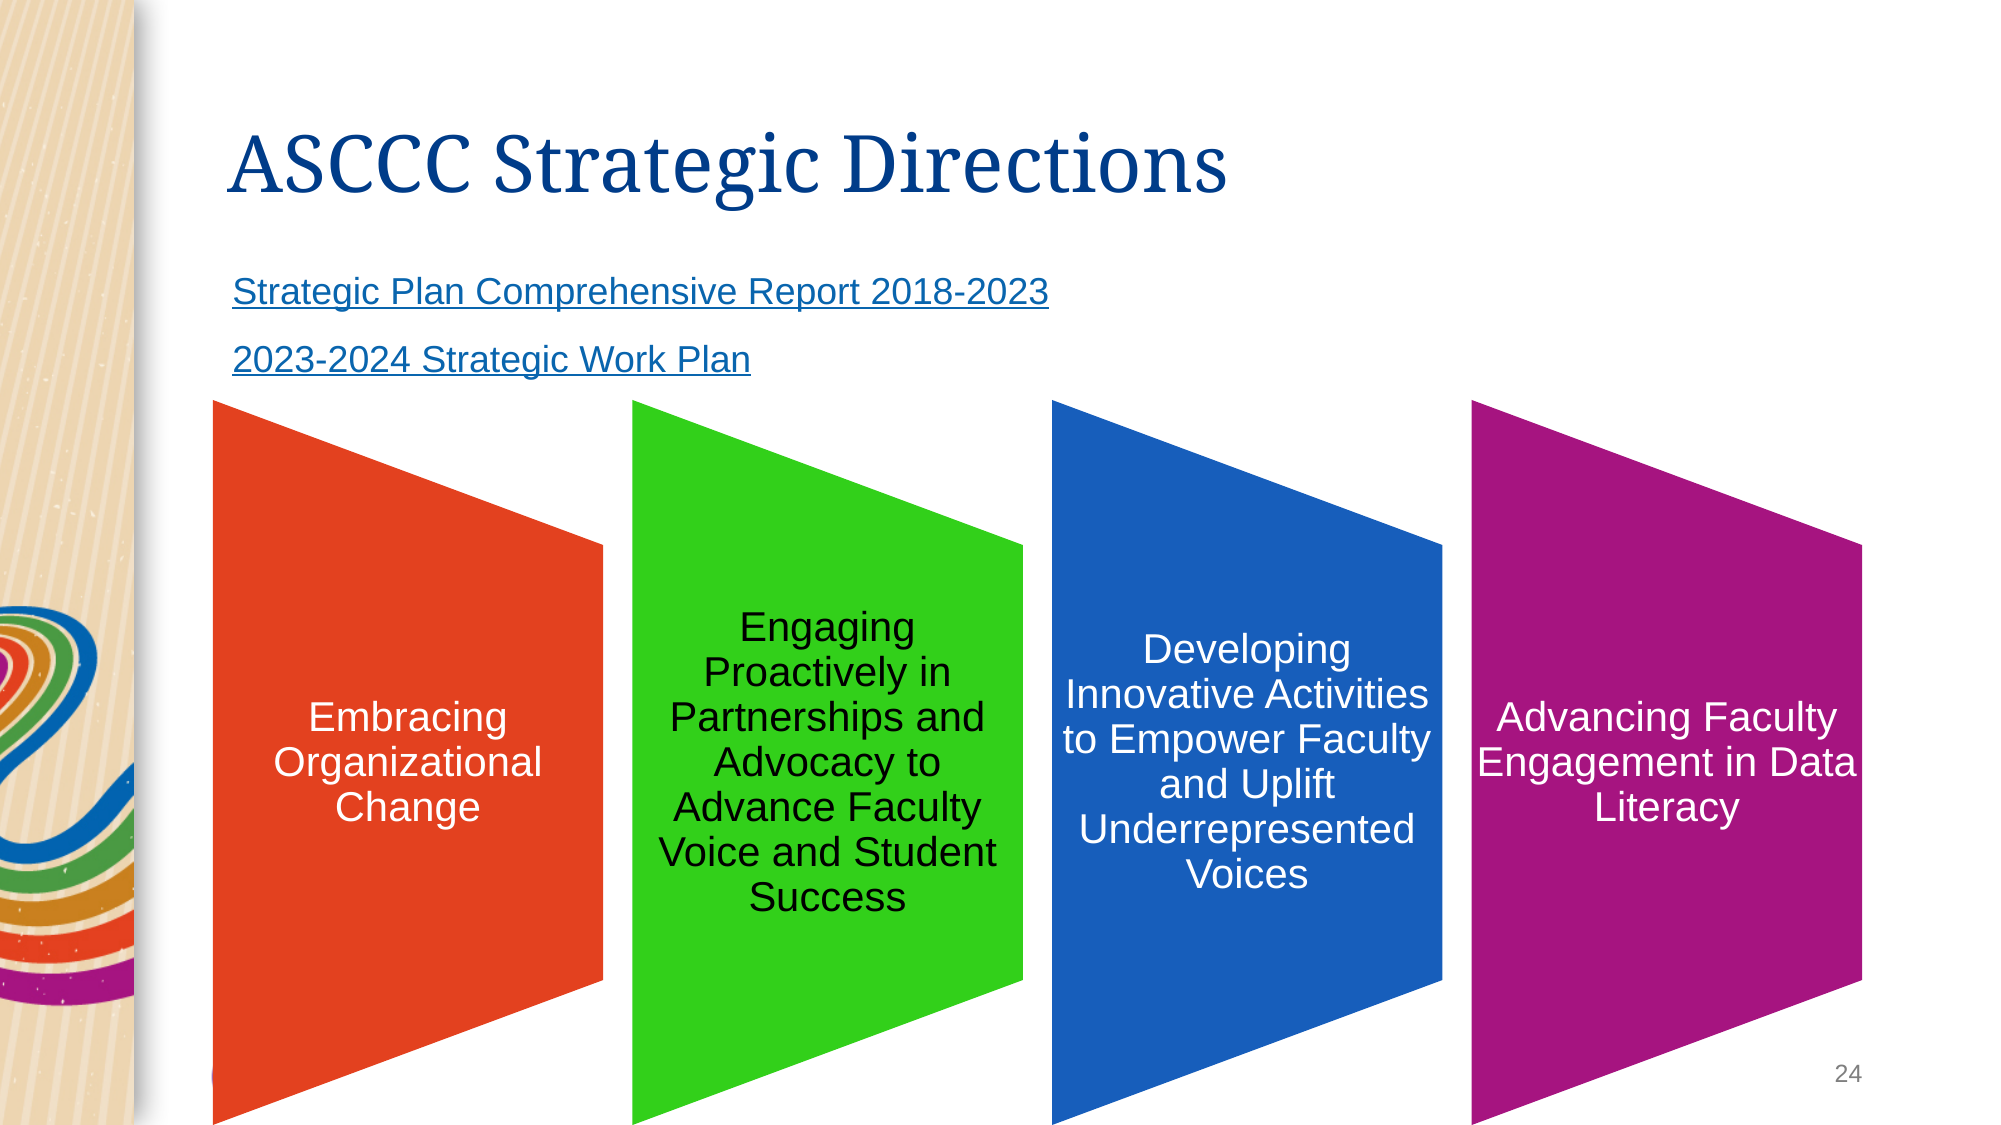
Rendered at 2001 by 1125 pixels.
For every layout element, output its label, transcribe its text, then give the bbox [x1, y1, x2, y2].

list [212, 399, 1863, 1125]
picture [0, 0, 134, 1125]
title ASCCC Strategic Directions [212, 0, 1861, 218]
text_box Strategic Plan Comprehensive Report 2018-2023 2023-2024 Strategic Work Plan [217, 237, 1065, 387]
